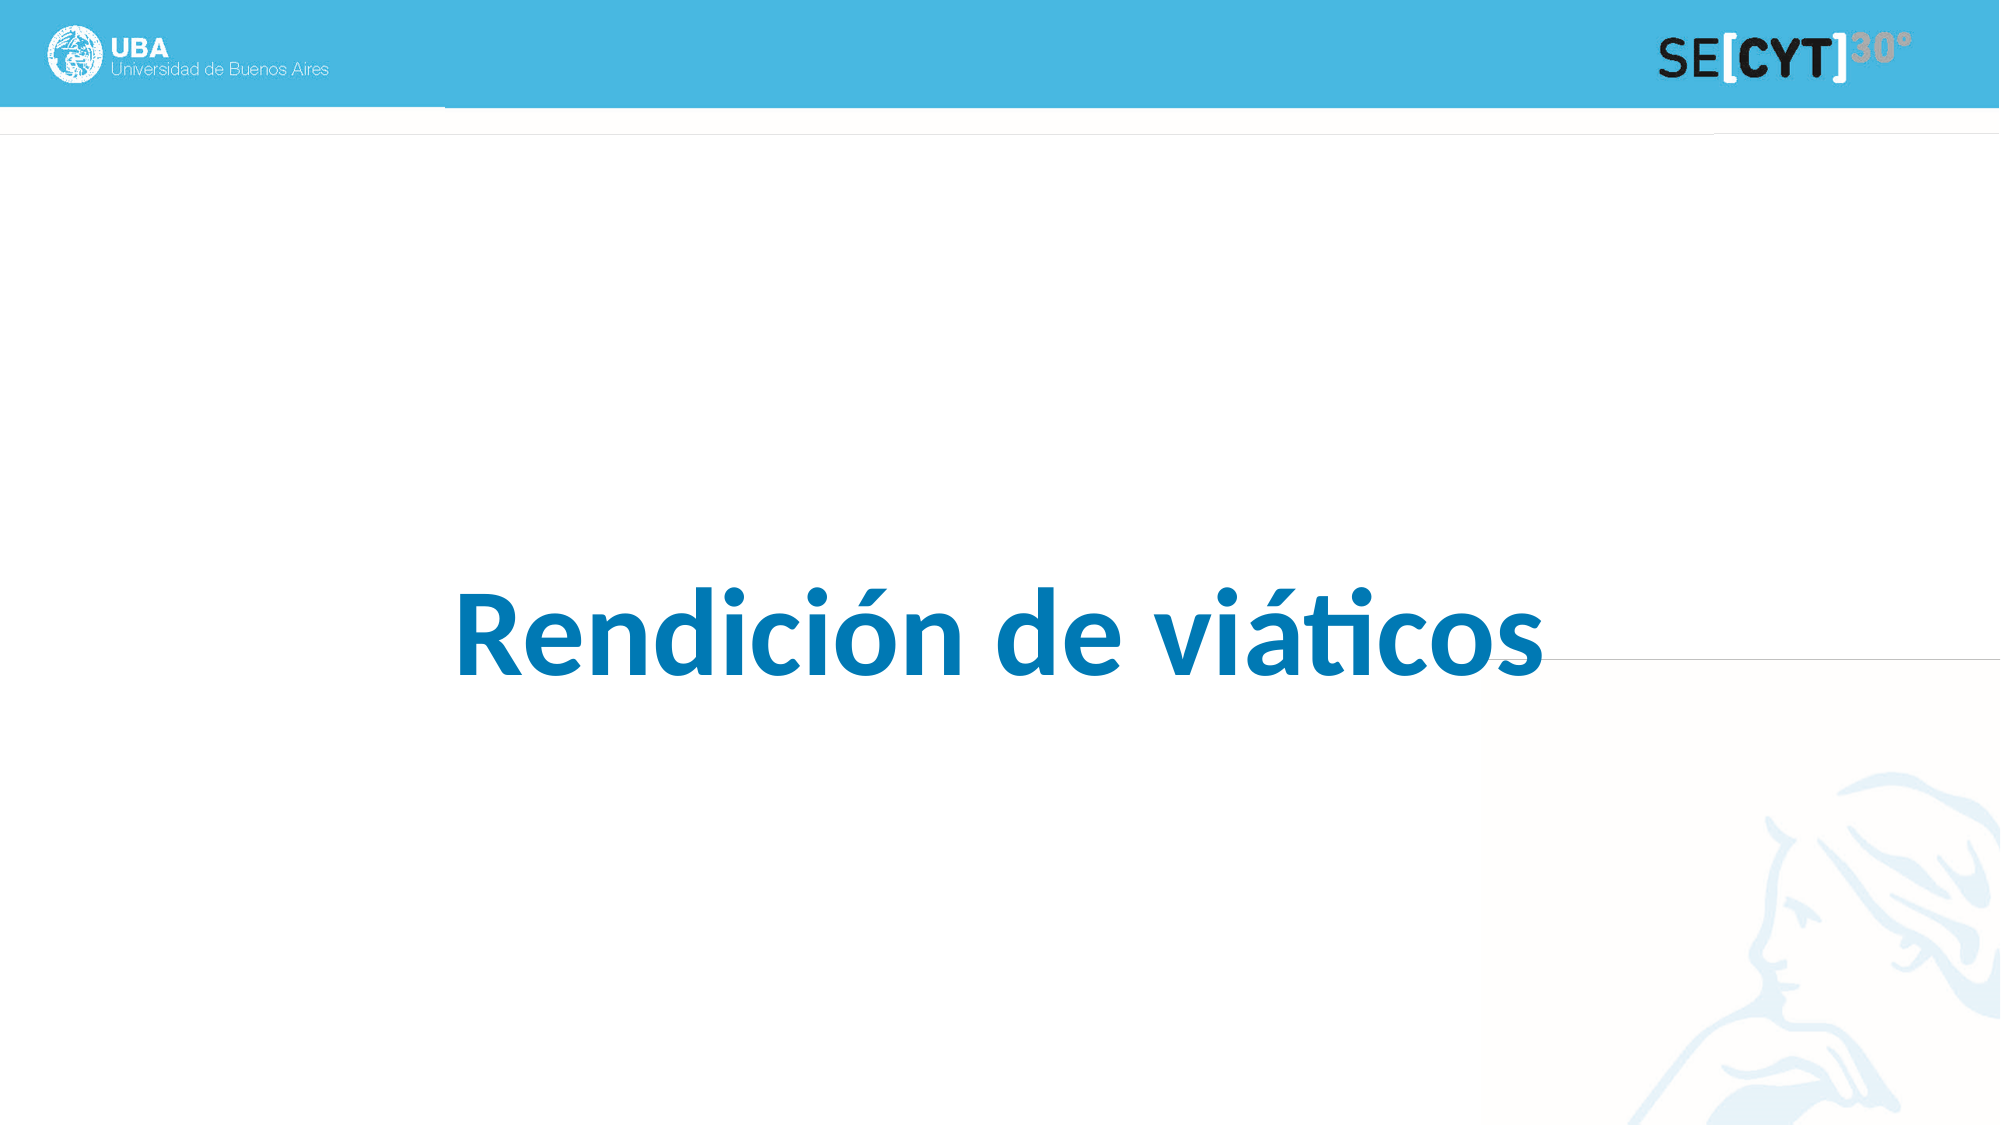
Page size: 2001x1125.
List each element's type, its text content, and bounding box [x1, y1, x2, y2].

picture [0, 0, 2001, 1125]
text_box Rendición de viáticos [0, 542, 2000, 708]
